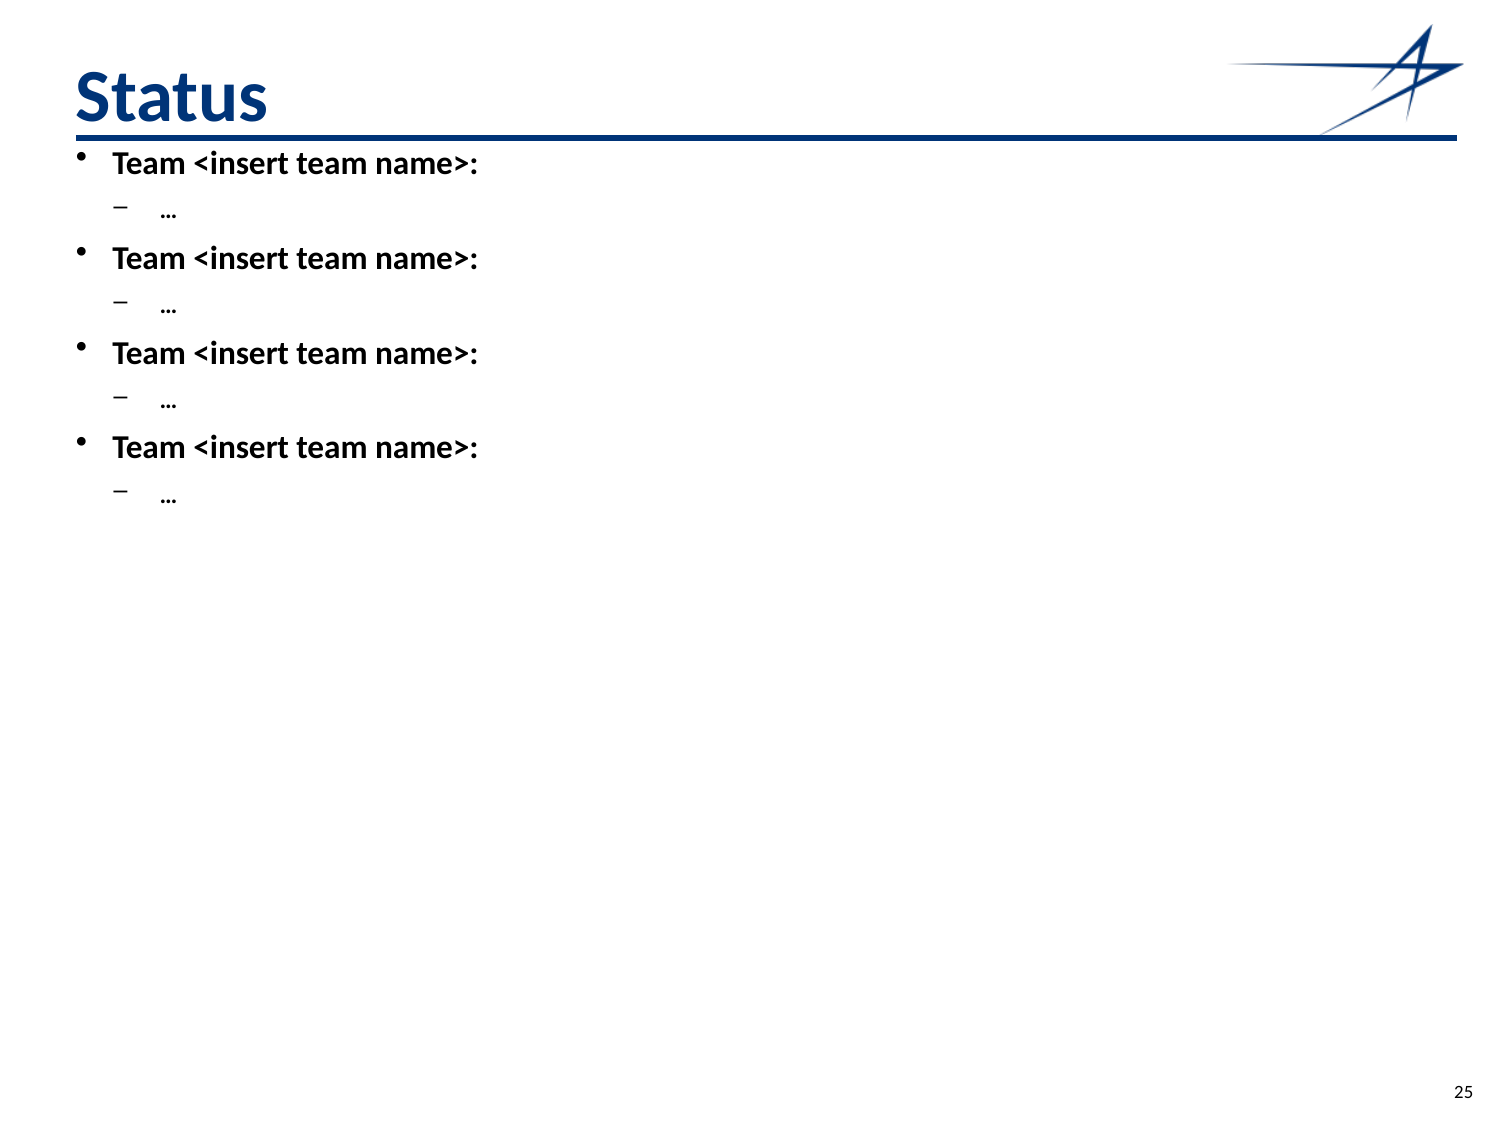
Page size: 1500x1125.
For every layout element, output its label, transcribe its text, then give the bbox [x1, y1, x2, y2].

list Team <insert team name>: … Team <insert team name>: … Team <insert team name>: … Team <insert team name>: … [75, 140, 1458, 513]
title Status [75, 47, 1276, 135]
